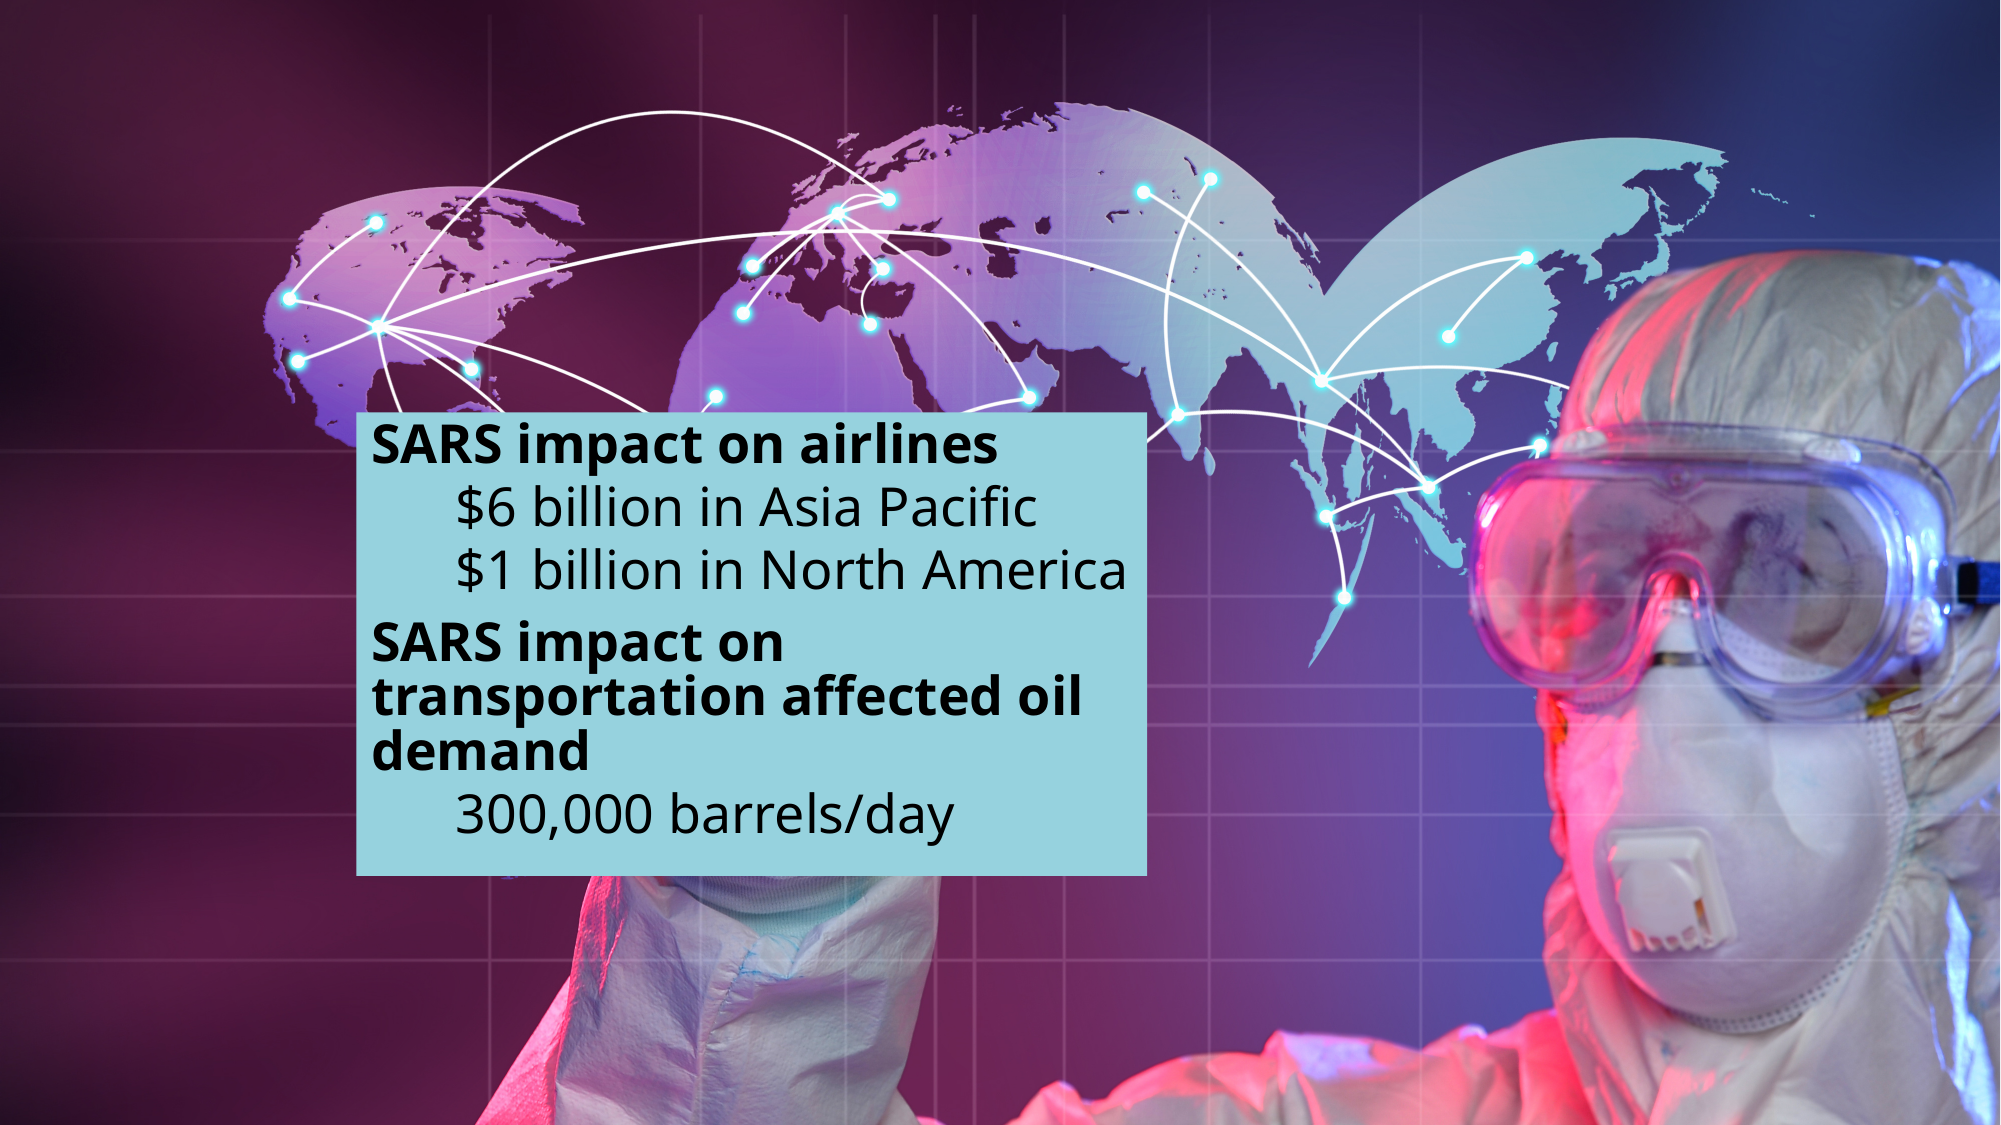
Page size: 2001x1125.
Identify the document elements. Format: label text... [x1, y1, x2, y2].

picture [0, 0, 2001, 1125]
list SARS impact on airlines $6 billion in Asia Pacific $1 billion in North America SARS impact on transportation affected oil demand 300,000 barrels/day [356, 412, 1148, 876]
